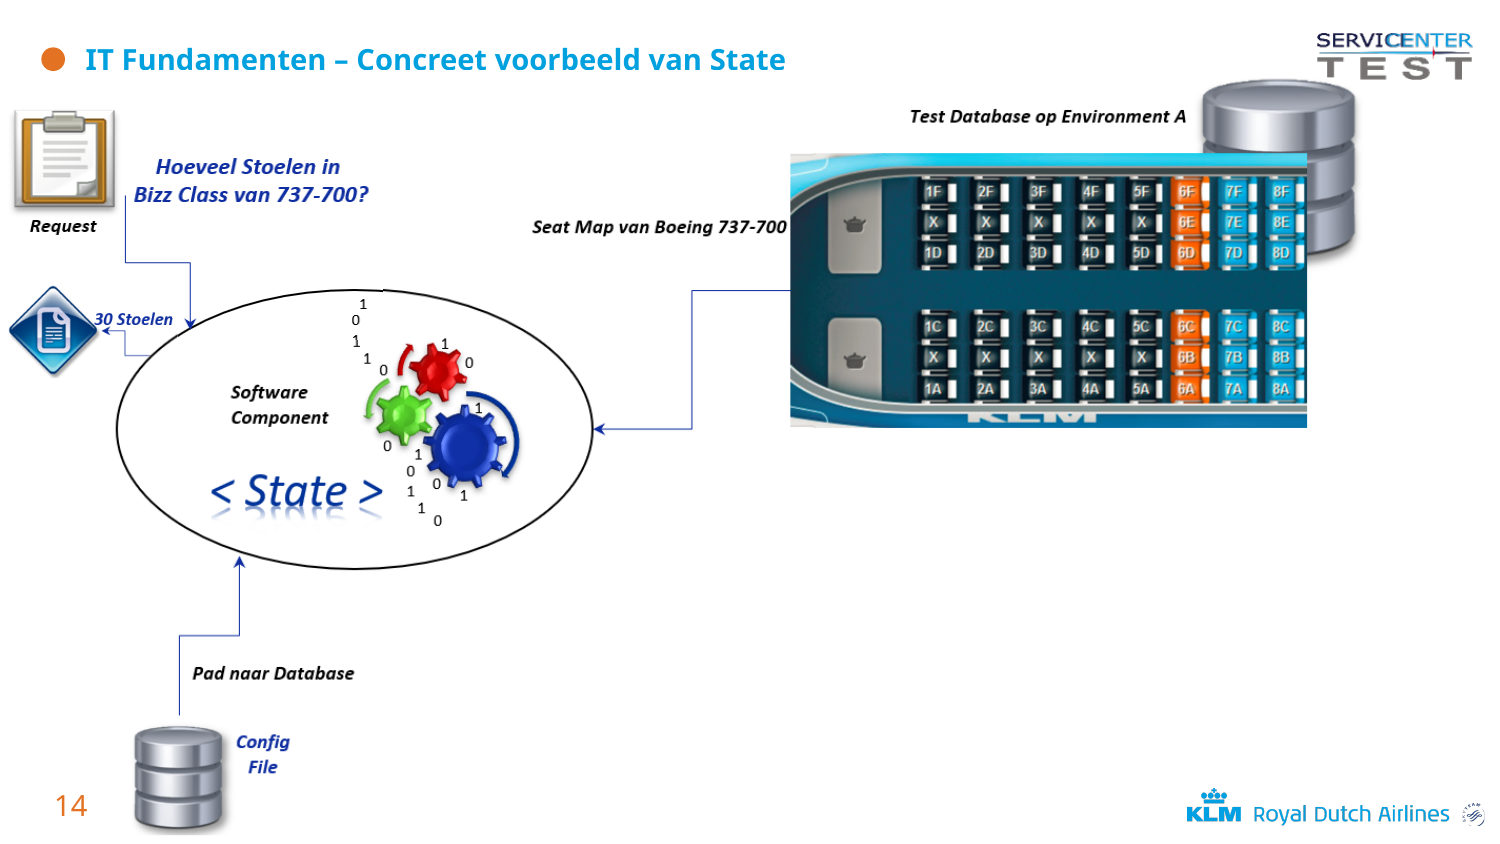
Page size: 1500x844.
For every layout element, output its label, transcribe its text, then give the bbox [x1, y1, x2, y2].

picture [0, 30, 1473, 844]
slide_number 14 [41, 785, 95, 827]
text_box IT Fundamenten – Concreet voorbeeld van State [70, 34, 1311, 78]
text_box [39, 45, 68, 74]
